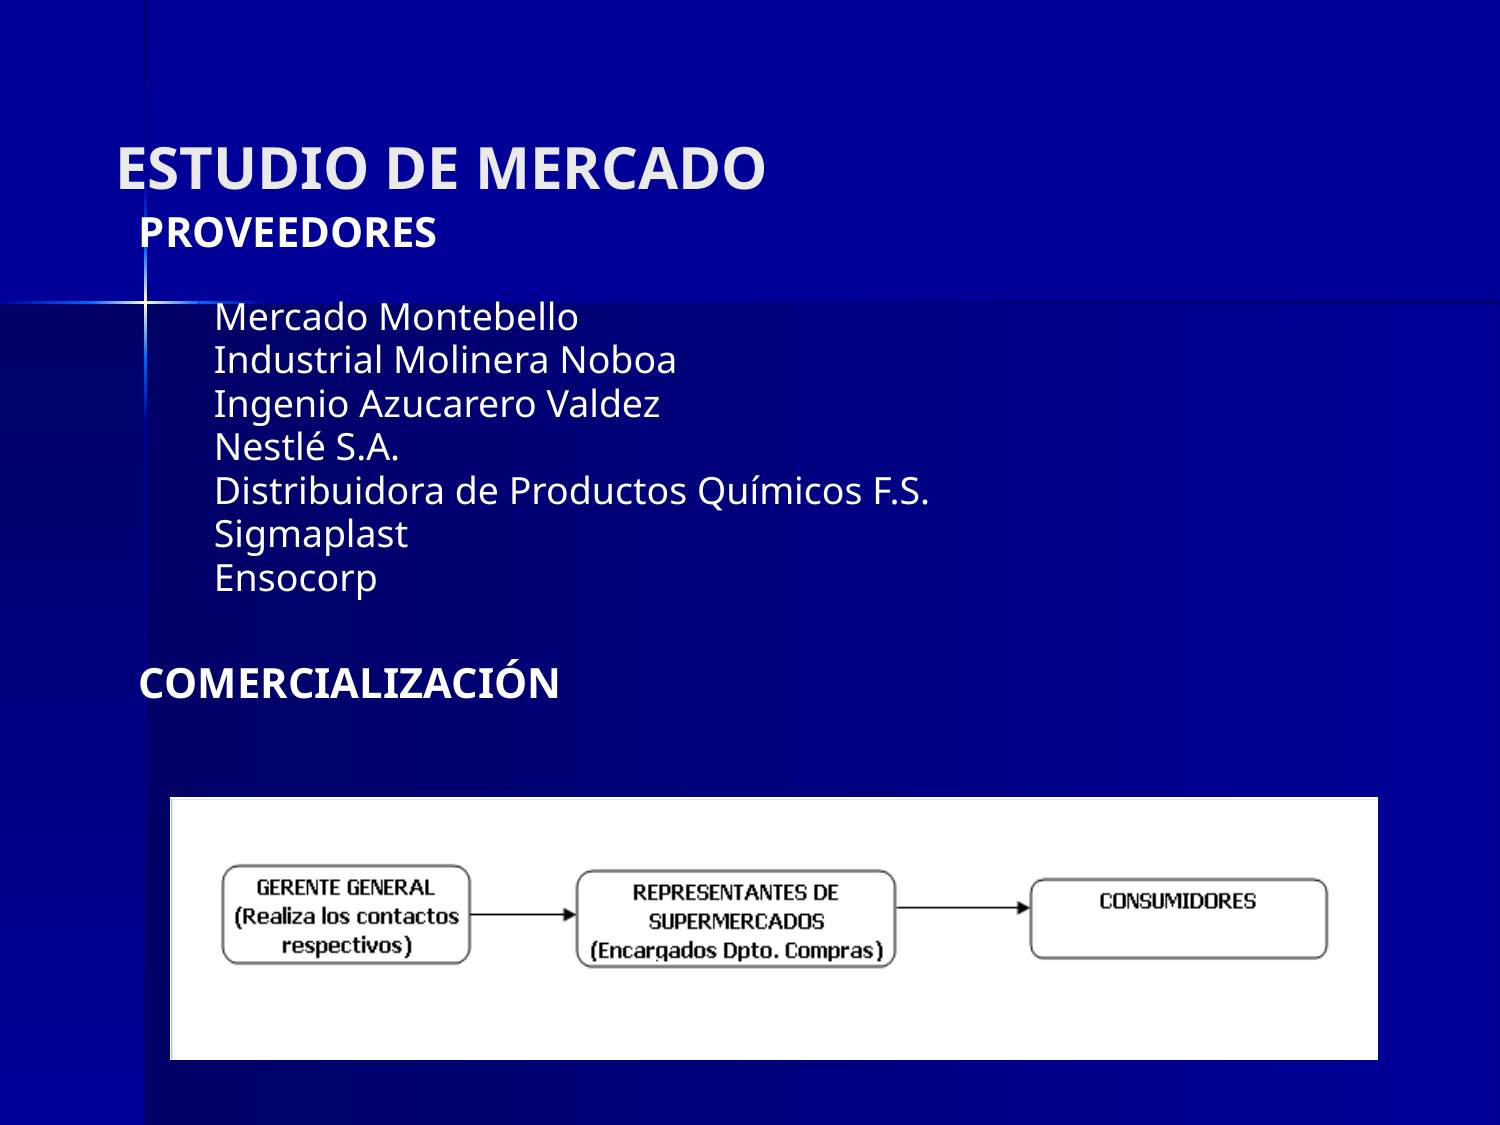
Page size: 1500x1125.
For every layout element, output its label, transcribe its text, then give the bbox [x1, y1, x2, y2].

subtitle PROVEEDORES Mercado Montebello Industrial Molinera Noboa Ingenio Azucarero Valdez Nestlé S.A. Distribuidora de Productos Químicos F.S. Sigmaplast Ensocorp COMERCIALIZACIÓN [123, 207, 1412, 1095]
picture [170, 798, 1377, 1059]
title ESTUDIO DE MERCADO [100, 30, 1376, 209]
